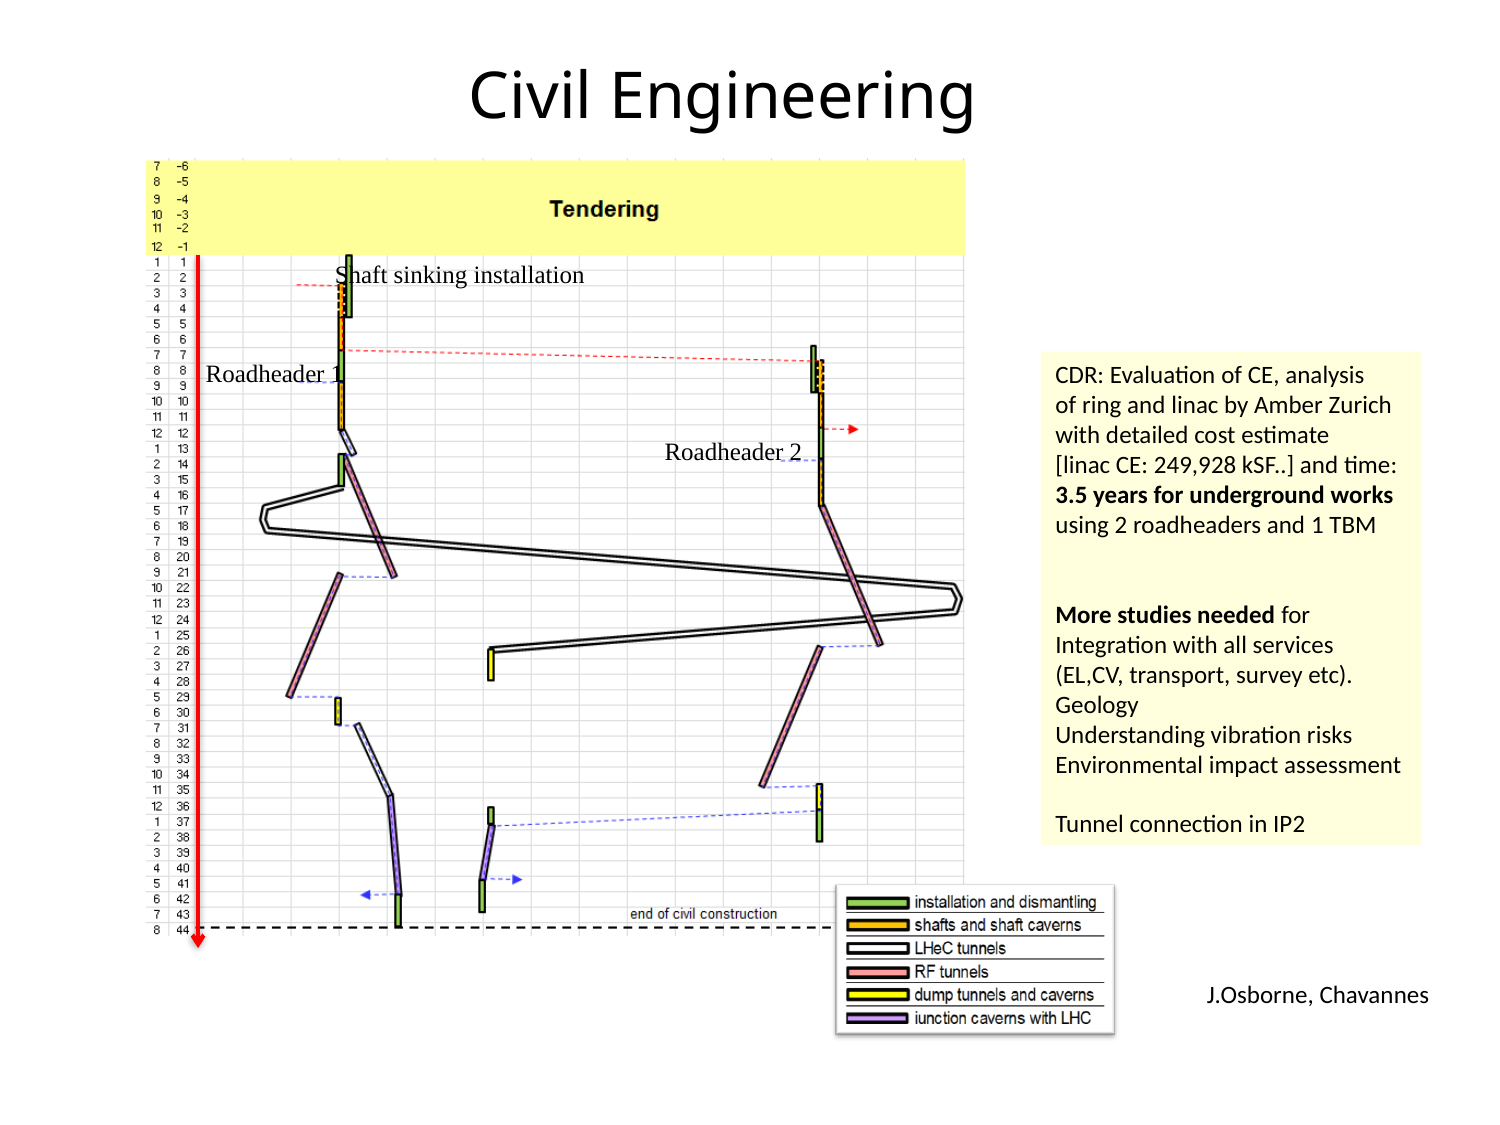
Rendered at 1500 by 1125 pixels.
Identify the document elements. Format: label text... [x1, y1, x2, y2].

picture [826, 878, 1123, 1044]
text_box J.Osborne, Chavannes [1192, 970, 1445, 1016]
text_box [145, 158, 966, 949]
text_box CDR: Evaluation of CE, analysis of ring and linac by Amber Zurich with detailed cost estimate [linac CE: 249,928 kSF..] and time: 3.5 years for underground works using 2 roadheaders and 1 TBM More studies needed for Integration with all services (EL,CV, transport, survey etc). Geology Understanding vibration risks Environmental impact assessment Tunnel connection in IP2 [1040, 351, 1421, 846]
title Civil Engineering [93, 46, 1369, 234]
